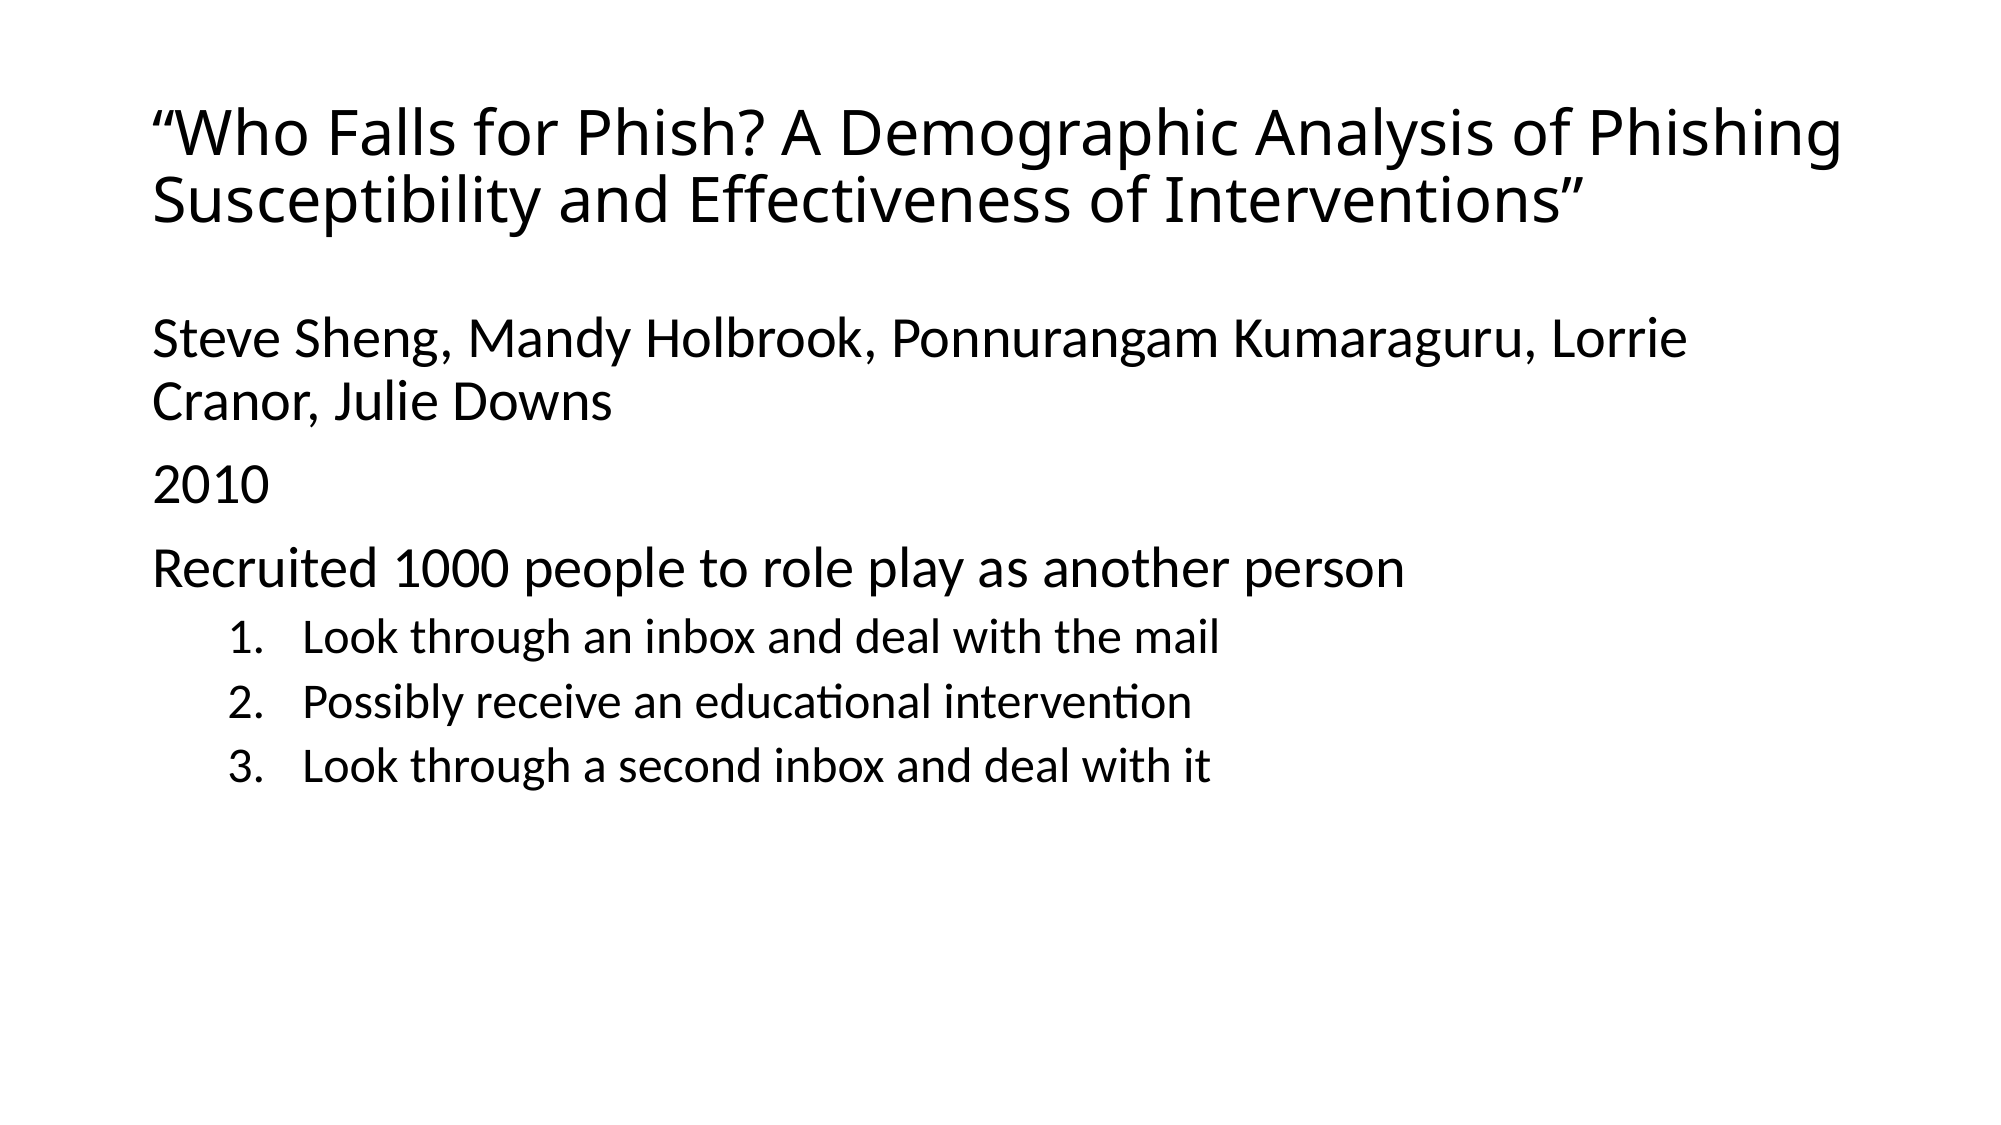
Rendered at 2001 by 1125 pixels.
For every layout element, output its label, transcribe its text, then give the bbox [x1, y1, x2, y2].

title “Who Falls for Phish? A Demographic Analysis of Phishing Susceptibility and Effectiveness of Interventions” [137, 59, 1863, 278]
list Steve Sheng, Mandy Holbrook, Ponnurangam Kumaraguru, Lorrie Cranor, Julie Downs 2010 Recruited 1000 people to role play as another person Look through an inbox and deal with the mail Possibly receive an educational intervention Look through a second inbox and deal with it [137, 299, 1863, 1014]
